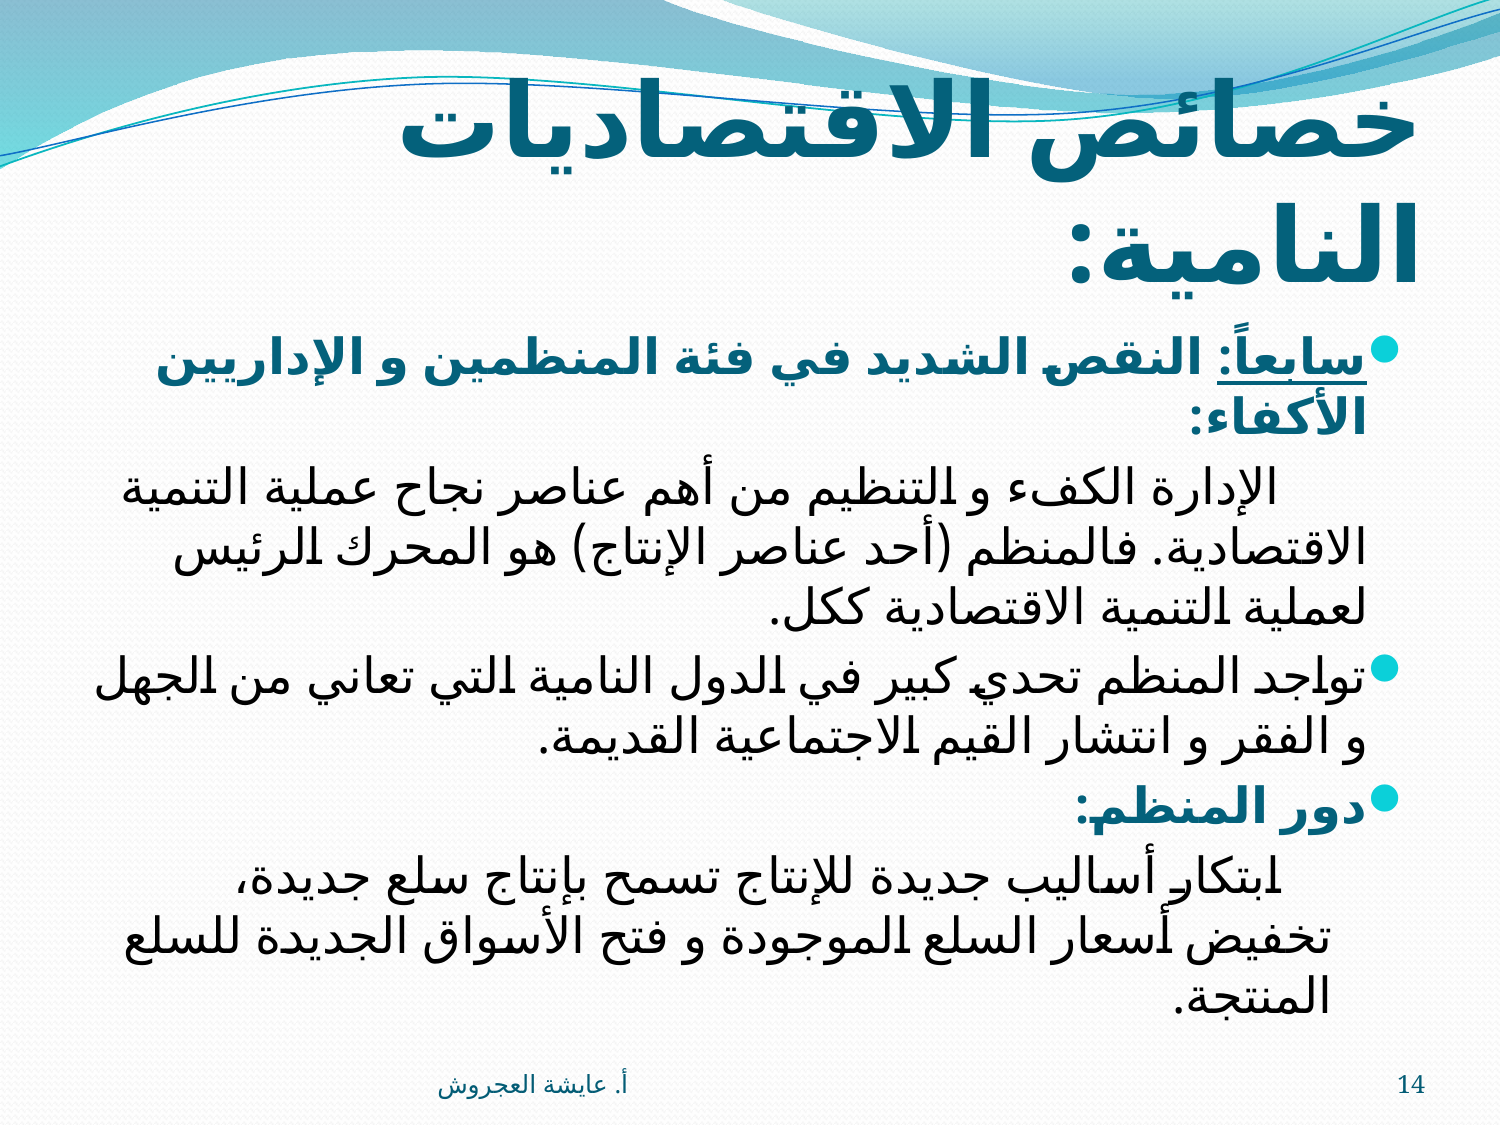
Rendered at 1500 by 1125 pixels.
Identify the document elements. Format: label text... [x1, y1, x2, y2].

list سابعاً: النقص الشديد في فئة المنظمين و الإداريين الأكفاء: الإدارة الكفء و التنظيم من أهم عناصر نجاح عملية التنمية الاقتصادية. فالمنظم (أحد عناصر الإنتاج) هو المحرك الرئيس لعملية التنمية الاقتصادية ككل. تواجد المنظم تحدي كبير في الدول النامية التي تعاني من الجهل و الفقر و انتشار القيم الاجتماعية القديمة. دور المنظم: ابتكار أساليب جديدة للإنتاج تسمح بإنتاج سلع جديدة، تخفيض أسعار السلع الموجودة و فتح الأسواق الجديدة للسلع المنتجة. [75, 317, 1425, 1038]
title خصائص الاقتصاديات النامية: [75, 115, 1425, 303]
slide_number 14 [1299, 1042, 1425, 1103]
footer أ. عايشة العجروش [437, 1042, 988, 1103]
